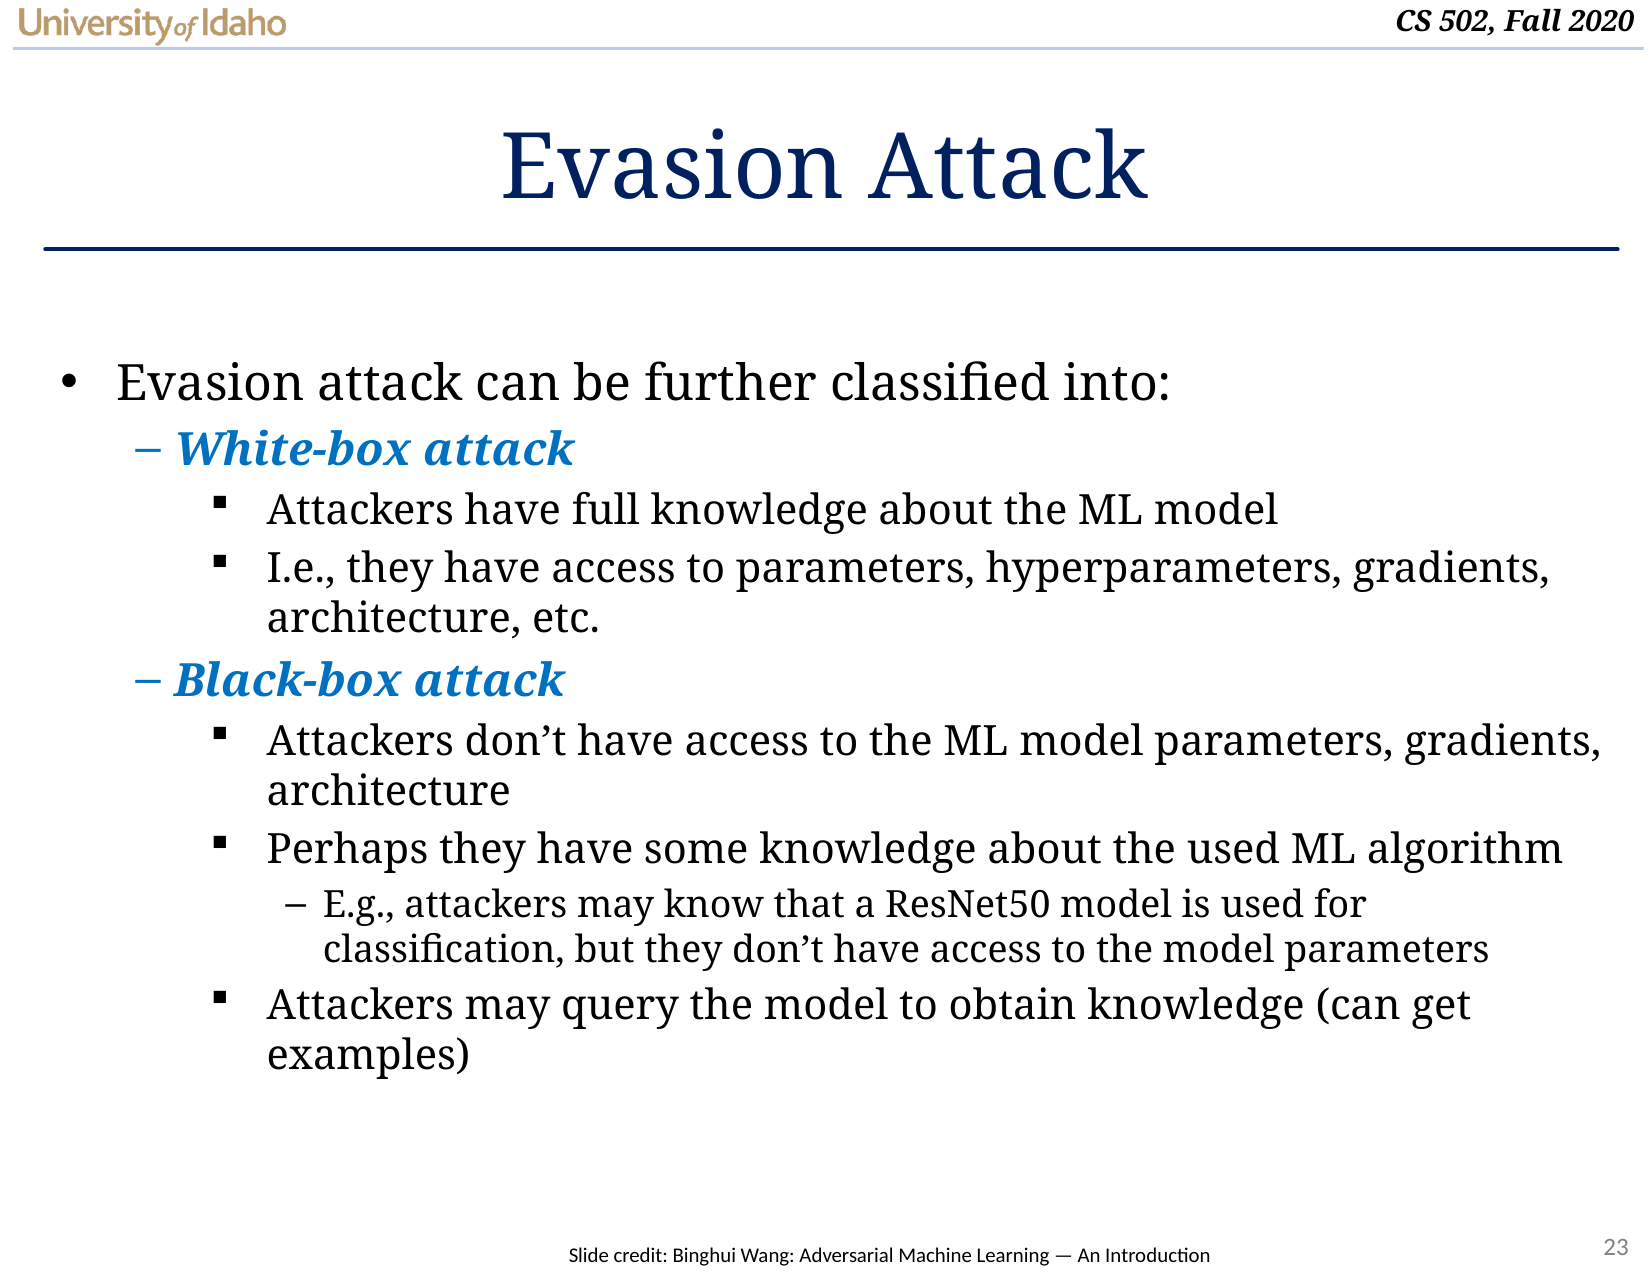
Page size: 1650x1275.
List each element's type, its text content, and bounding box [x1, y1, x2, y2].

list Evasion attack can be further classified into: White-box attack Attackers have full knowledge about the ML model I.e., they have access to parameters, hyperparameters, gradients, architecture, etc. Black-box attack Attackers don’t have access to the ML model parameters, gradients, architecture Perhaps they have some knowledge about the used ML algorithm E.g., attackers may know that a ResNet50 model is used for classification, but they don’t have access to the model parameters Attackers may query the model to obtain knowledge (can get examples) [45, 342, 1618, 1224]
text_box Slide credit: Binghui Wang: Adversarial Machine Learning — An Introduction [411, 1234, 1369, 1275]
title Evasion Attack [0, 75, 1650, 248]
picture [19, 8, 286, 46]
